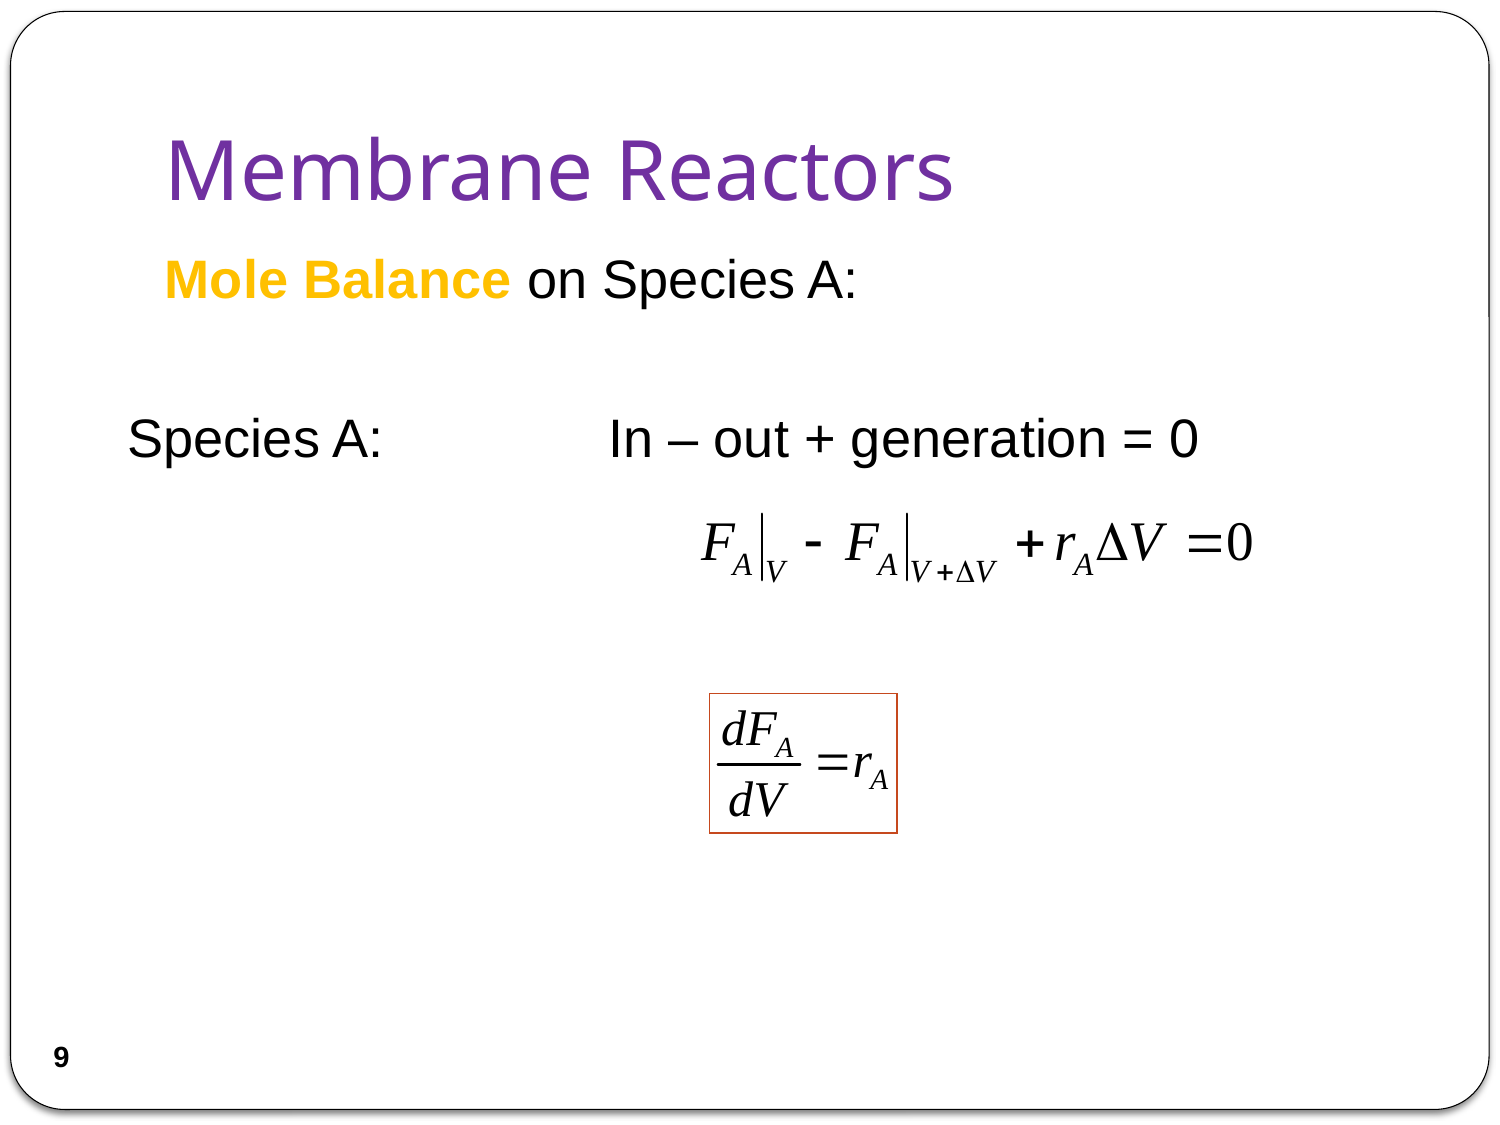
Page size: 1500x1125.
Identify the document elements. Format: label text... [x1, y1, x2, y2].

list Mole Balance on Species A: [150, 237, 1425, 988]
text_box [162, 395, 1278, 594]
title Membrane Reactors [150, 45, 1425, 233]
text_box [709, 693, 898, 834]
slide_number 9 [23, 1018, 99, 1094]
